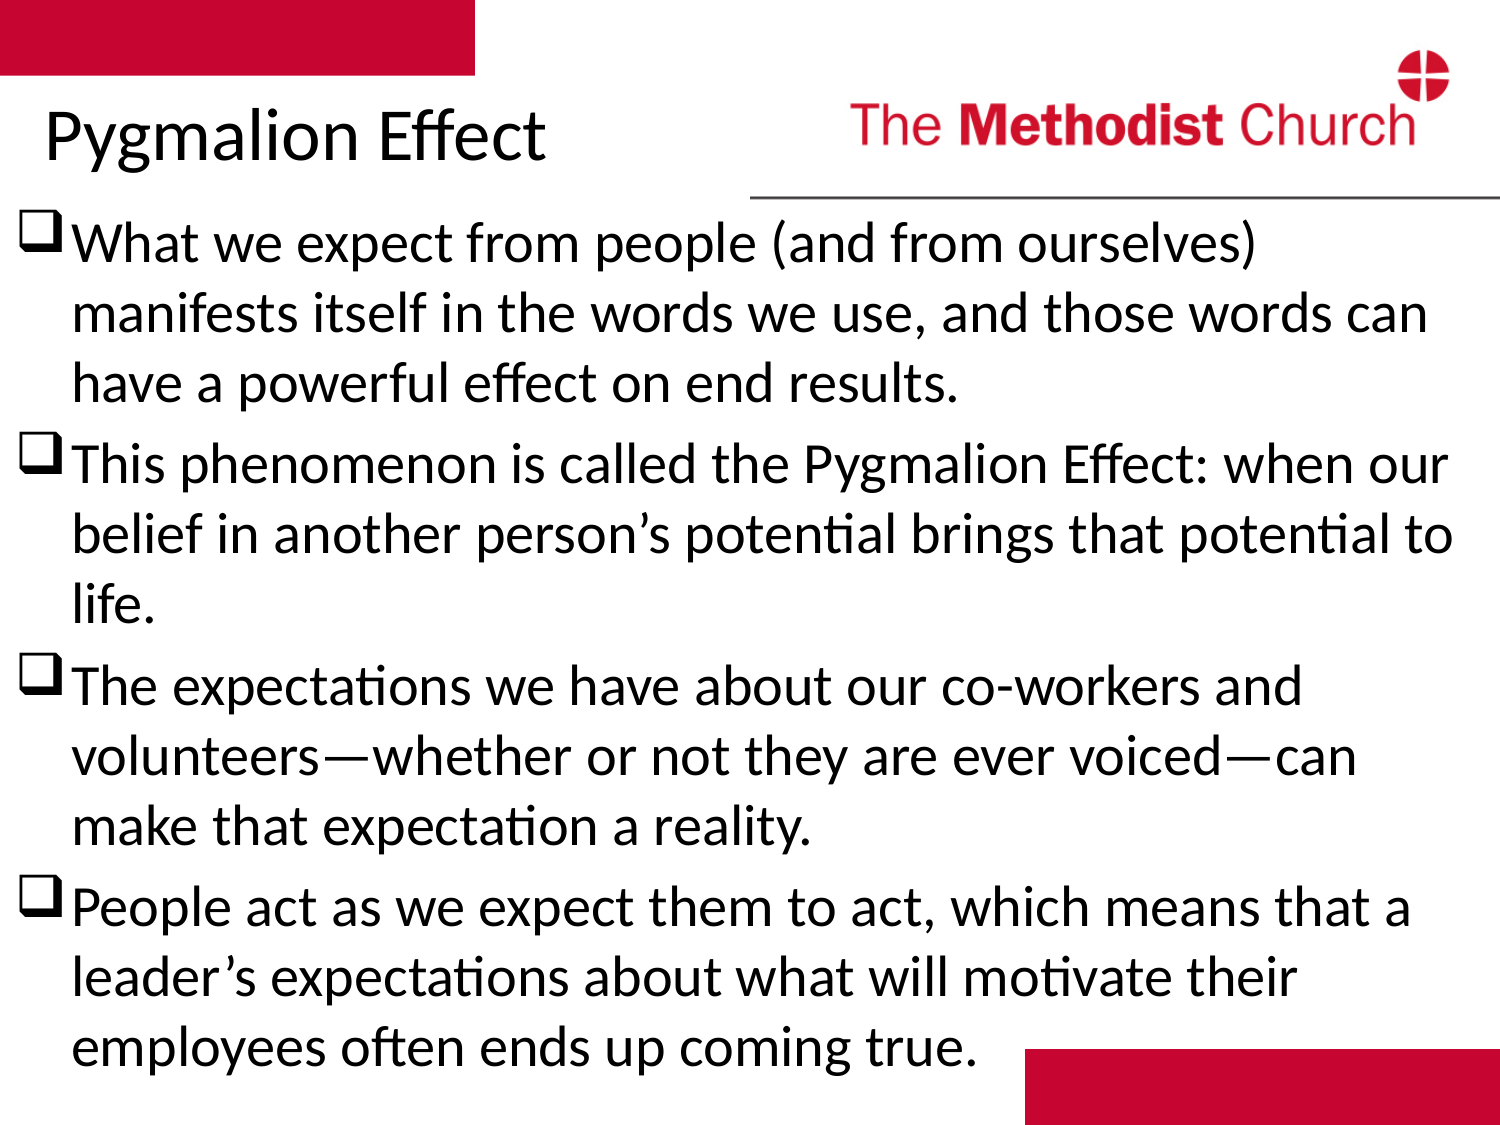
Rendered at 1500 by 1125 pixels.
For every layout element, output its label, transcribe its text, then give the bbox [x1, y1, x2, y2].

list What we expect from people (and from ourselves) manifests itself in the words we use, and those words can have a powerful effect on end results. This phenomenon is called the Pygmalion Effect: when our belief in another person’s potential brings that potential to life. The expectations we have about our co-workers and volunteers—whether or not they are ever voiced—can make that expectation a reality. People act as we expect them to act, which means that a leader’s expectations about what will motivate their employees often ends up coming true. [0, 196, 1471, 1035]
picture [750, 0, 1500, 216]
title Pygmalion Effect [29, 78, 1380, 180]
